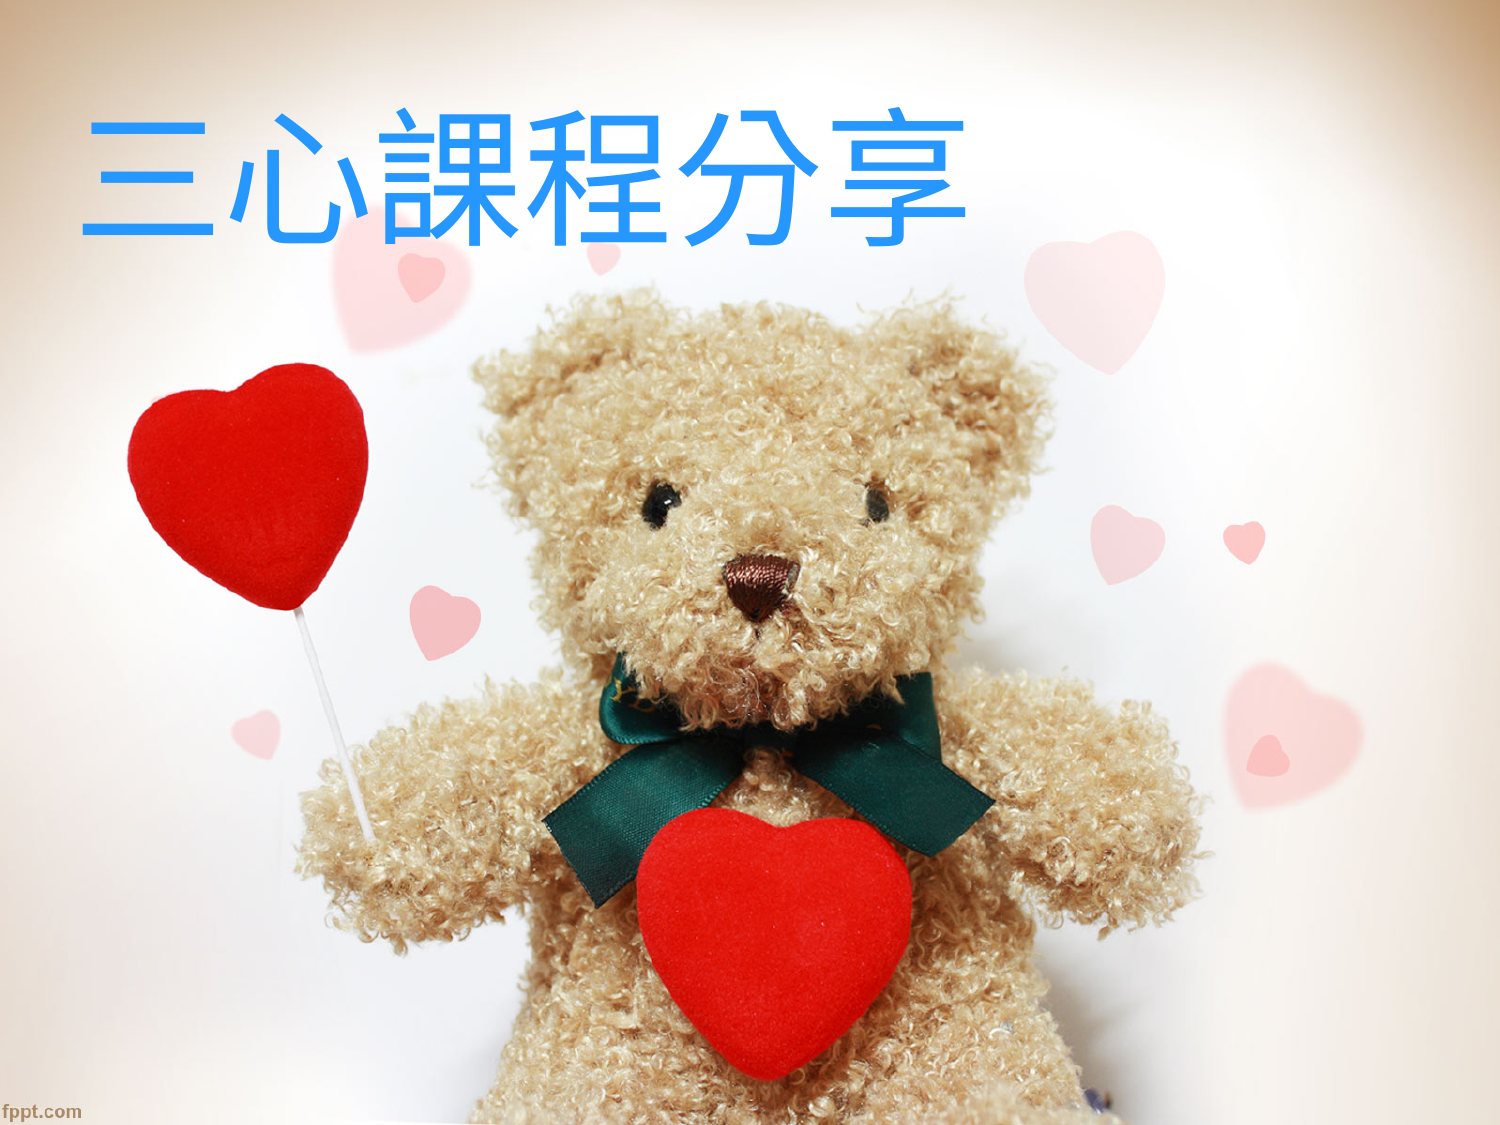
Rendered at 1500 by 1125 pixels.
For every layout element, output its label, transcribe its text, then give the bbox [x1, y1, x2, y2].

title 三心課程分享 [23, 36, 1327, 312]
picture [0, 0, 1500, 1125]
